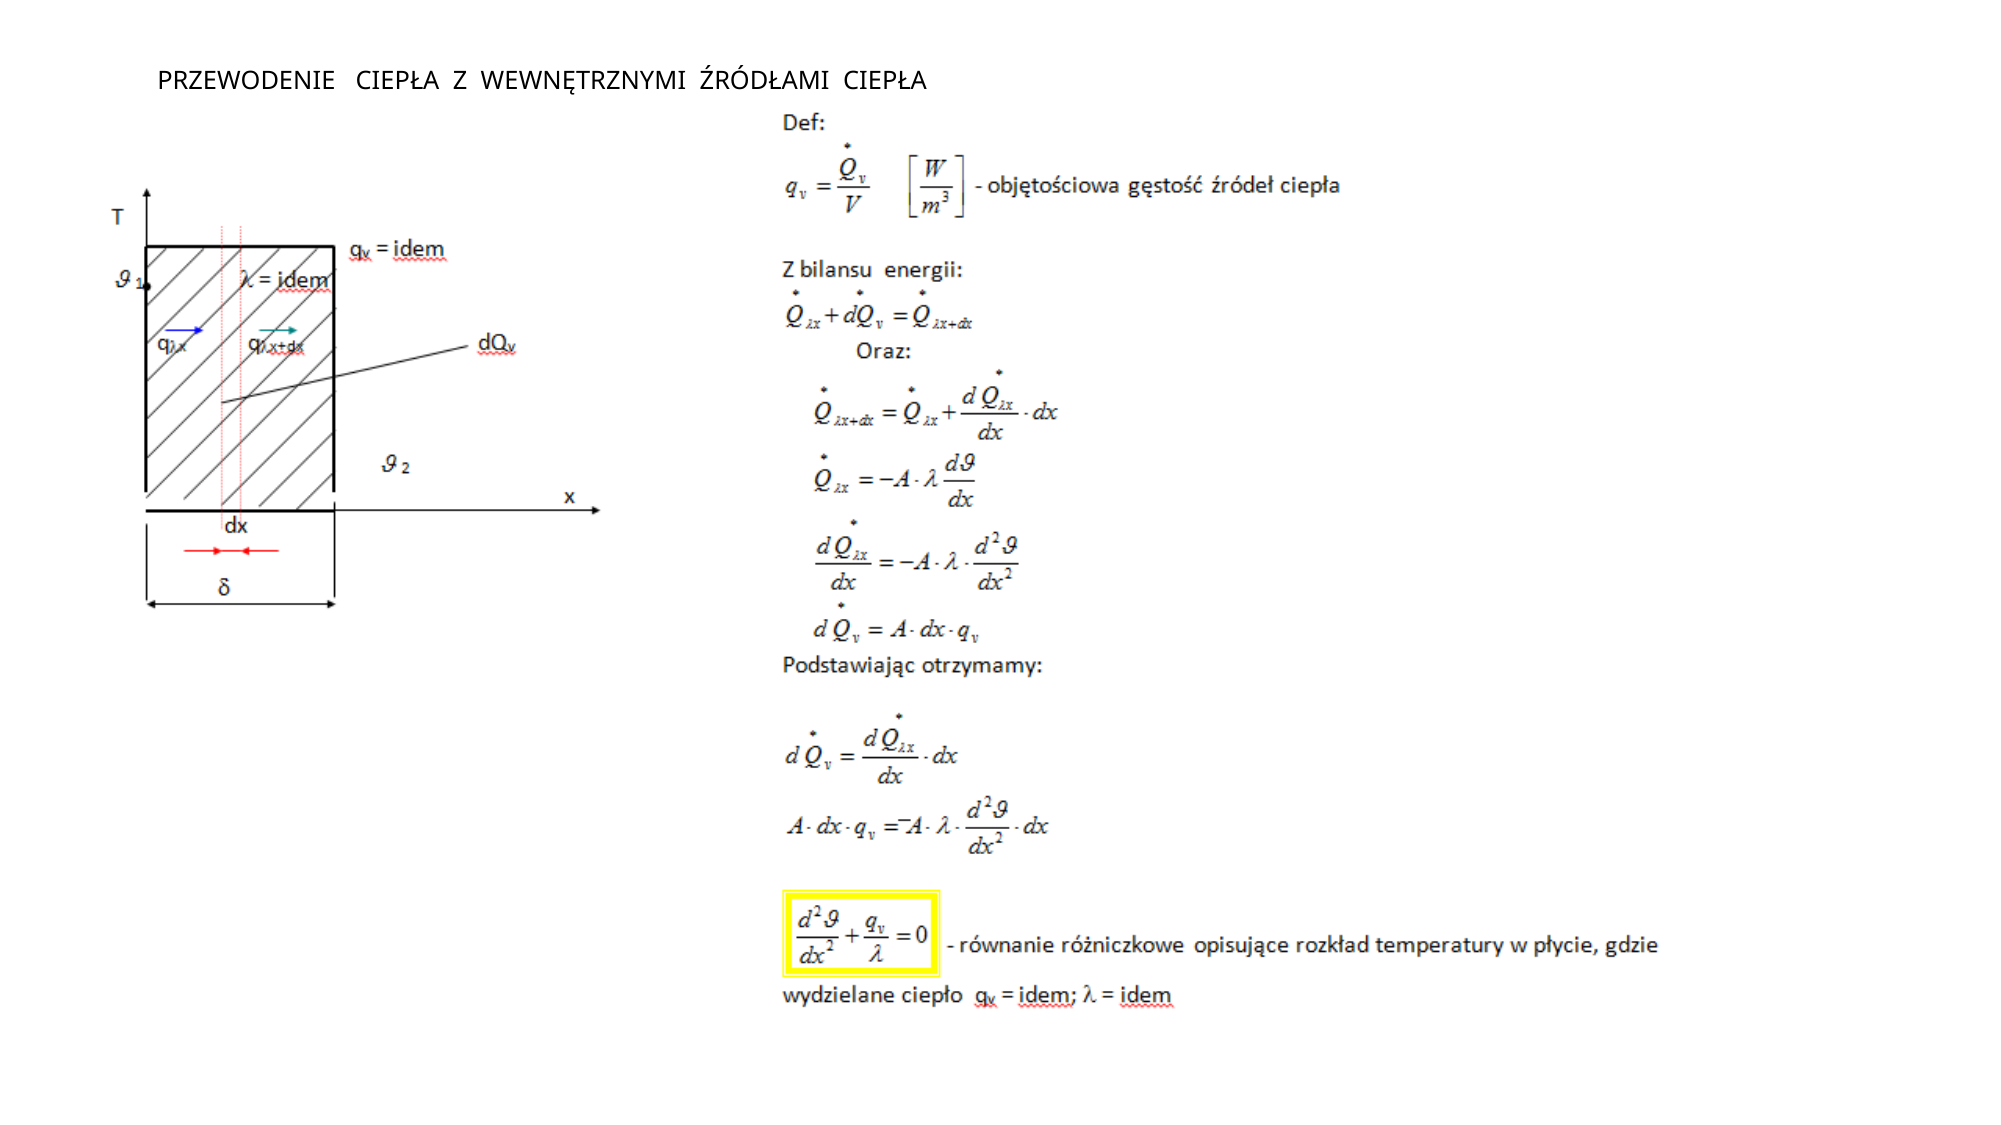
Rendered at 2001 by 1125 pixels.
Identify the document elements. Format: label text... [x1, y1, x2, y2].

title PRZEWODENIE CIEPŁA Z WEWNĘTRZNYMI ŹRÓDŁAMI CIEPŁA [142, 59, 1863, 171]
picture [742, 110, 1751, 1015]
picture [60, 142, 605, 627]
